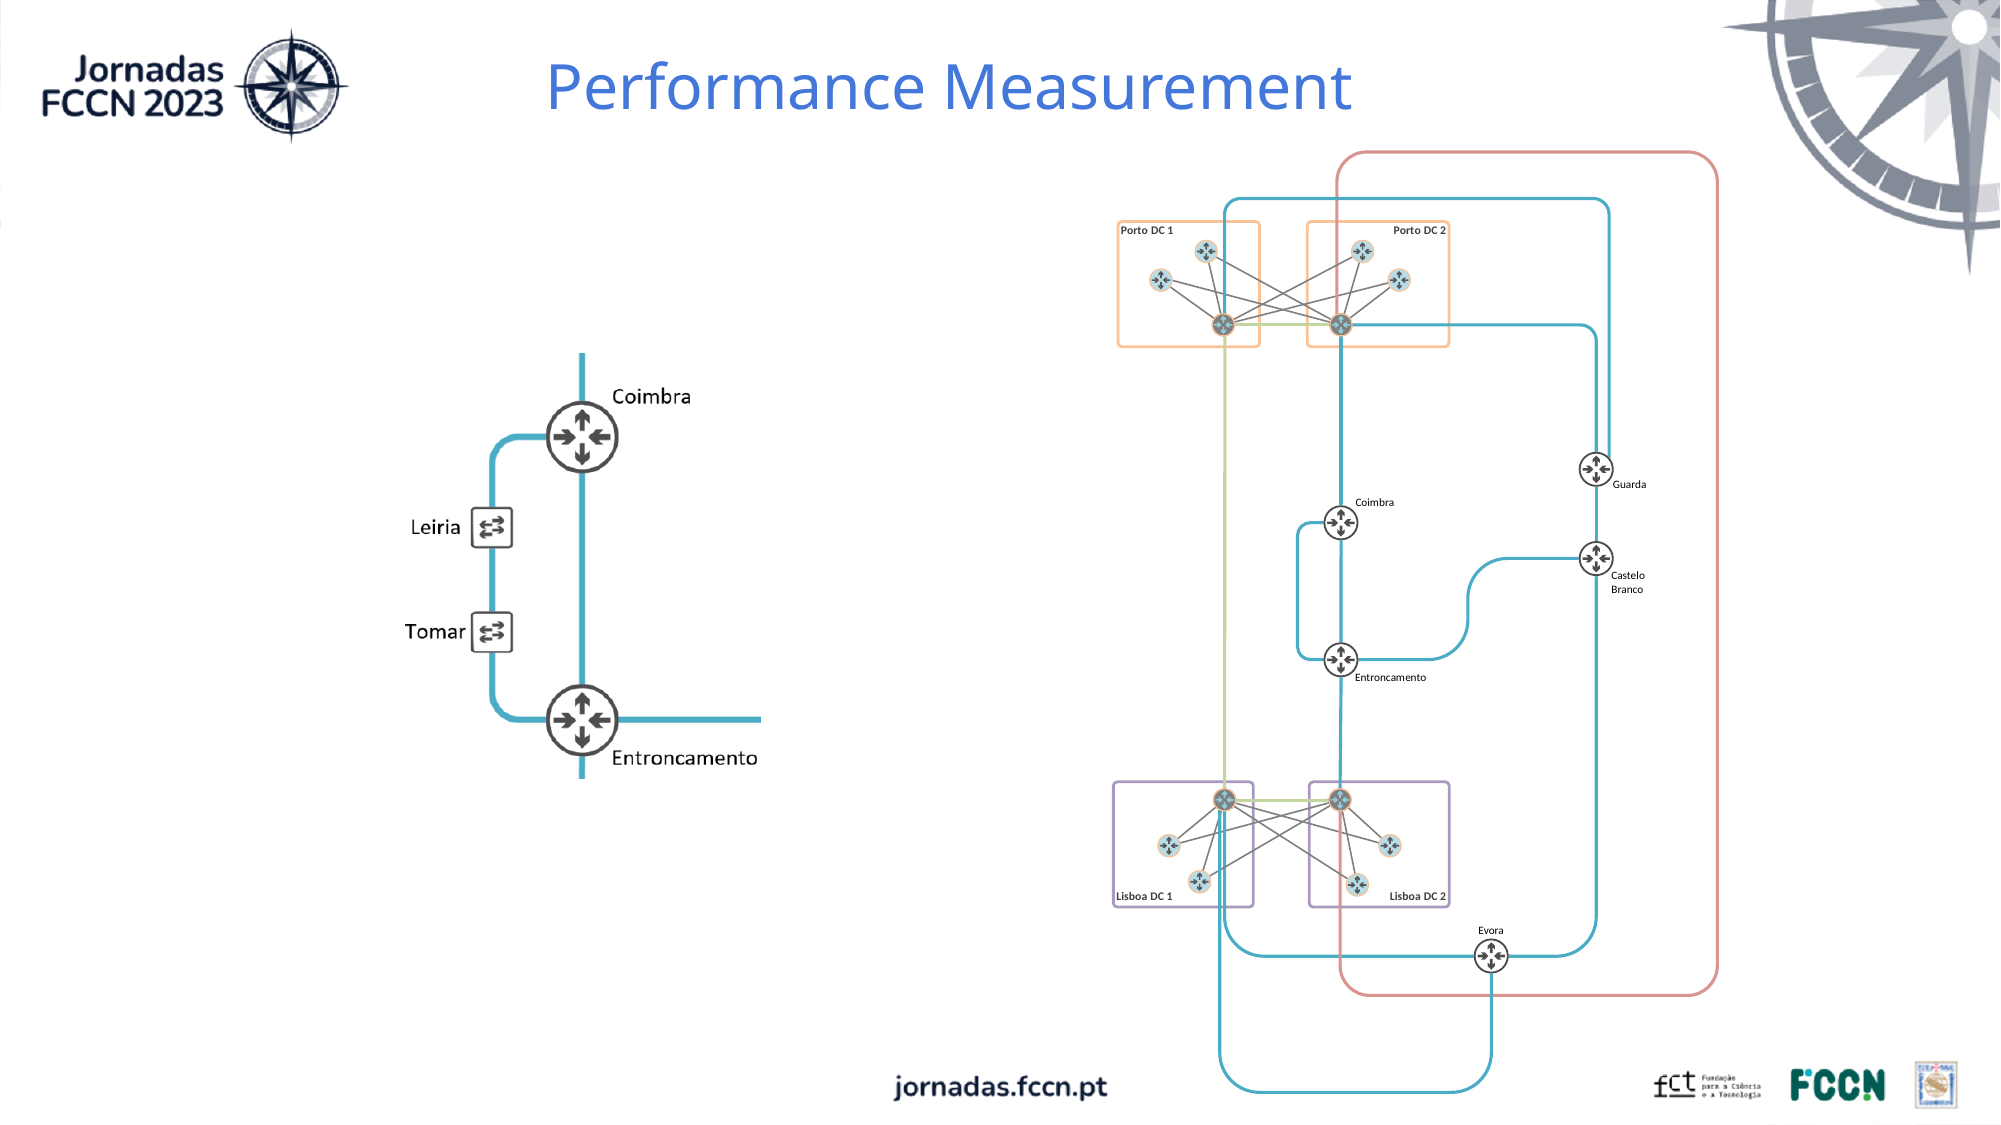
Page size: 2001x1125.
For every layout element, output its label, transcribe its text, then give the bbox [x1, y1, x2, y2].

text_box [404, 149, 1720, 1095]
title Performance Measurement [504, 42, 1395, 137]
picture [0, 0, 2000, 1125]
